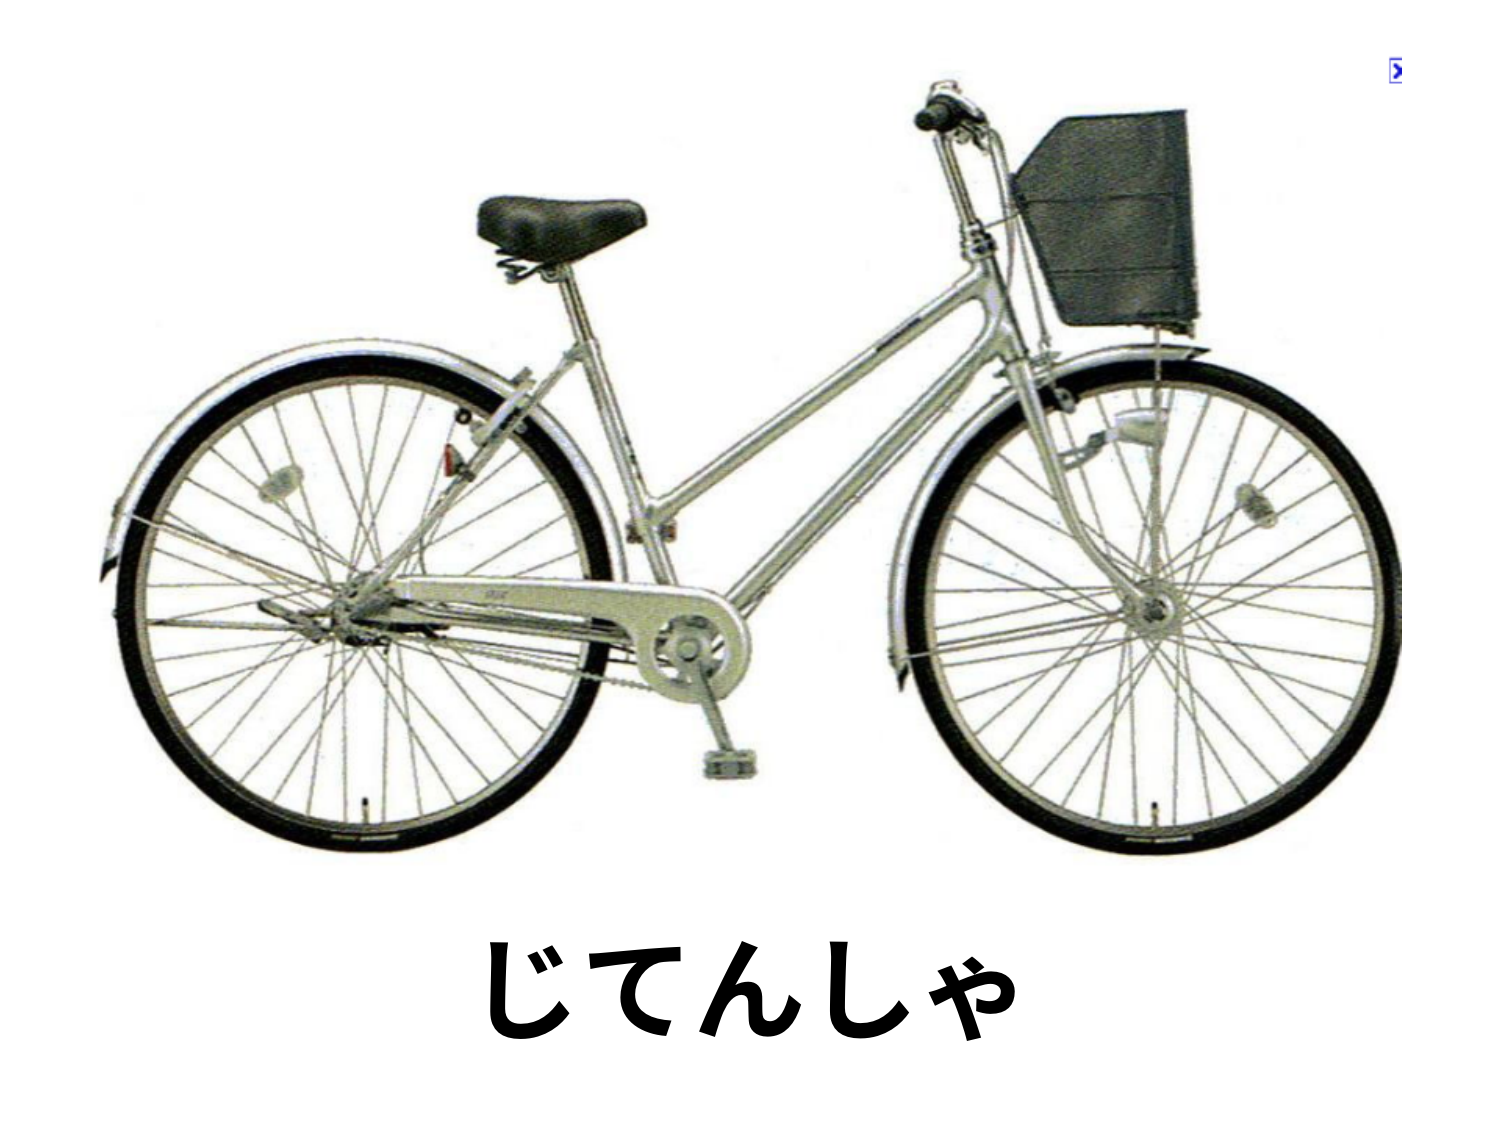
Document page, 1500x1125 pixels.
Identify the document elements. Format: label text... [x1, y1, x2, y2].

title じてんしゃ [112, 875, 1388, 1107]
picture [98, 54, 1402, 866]
